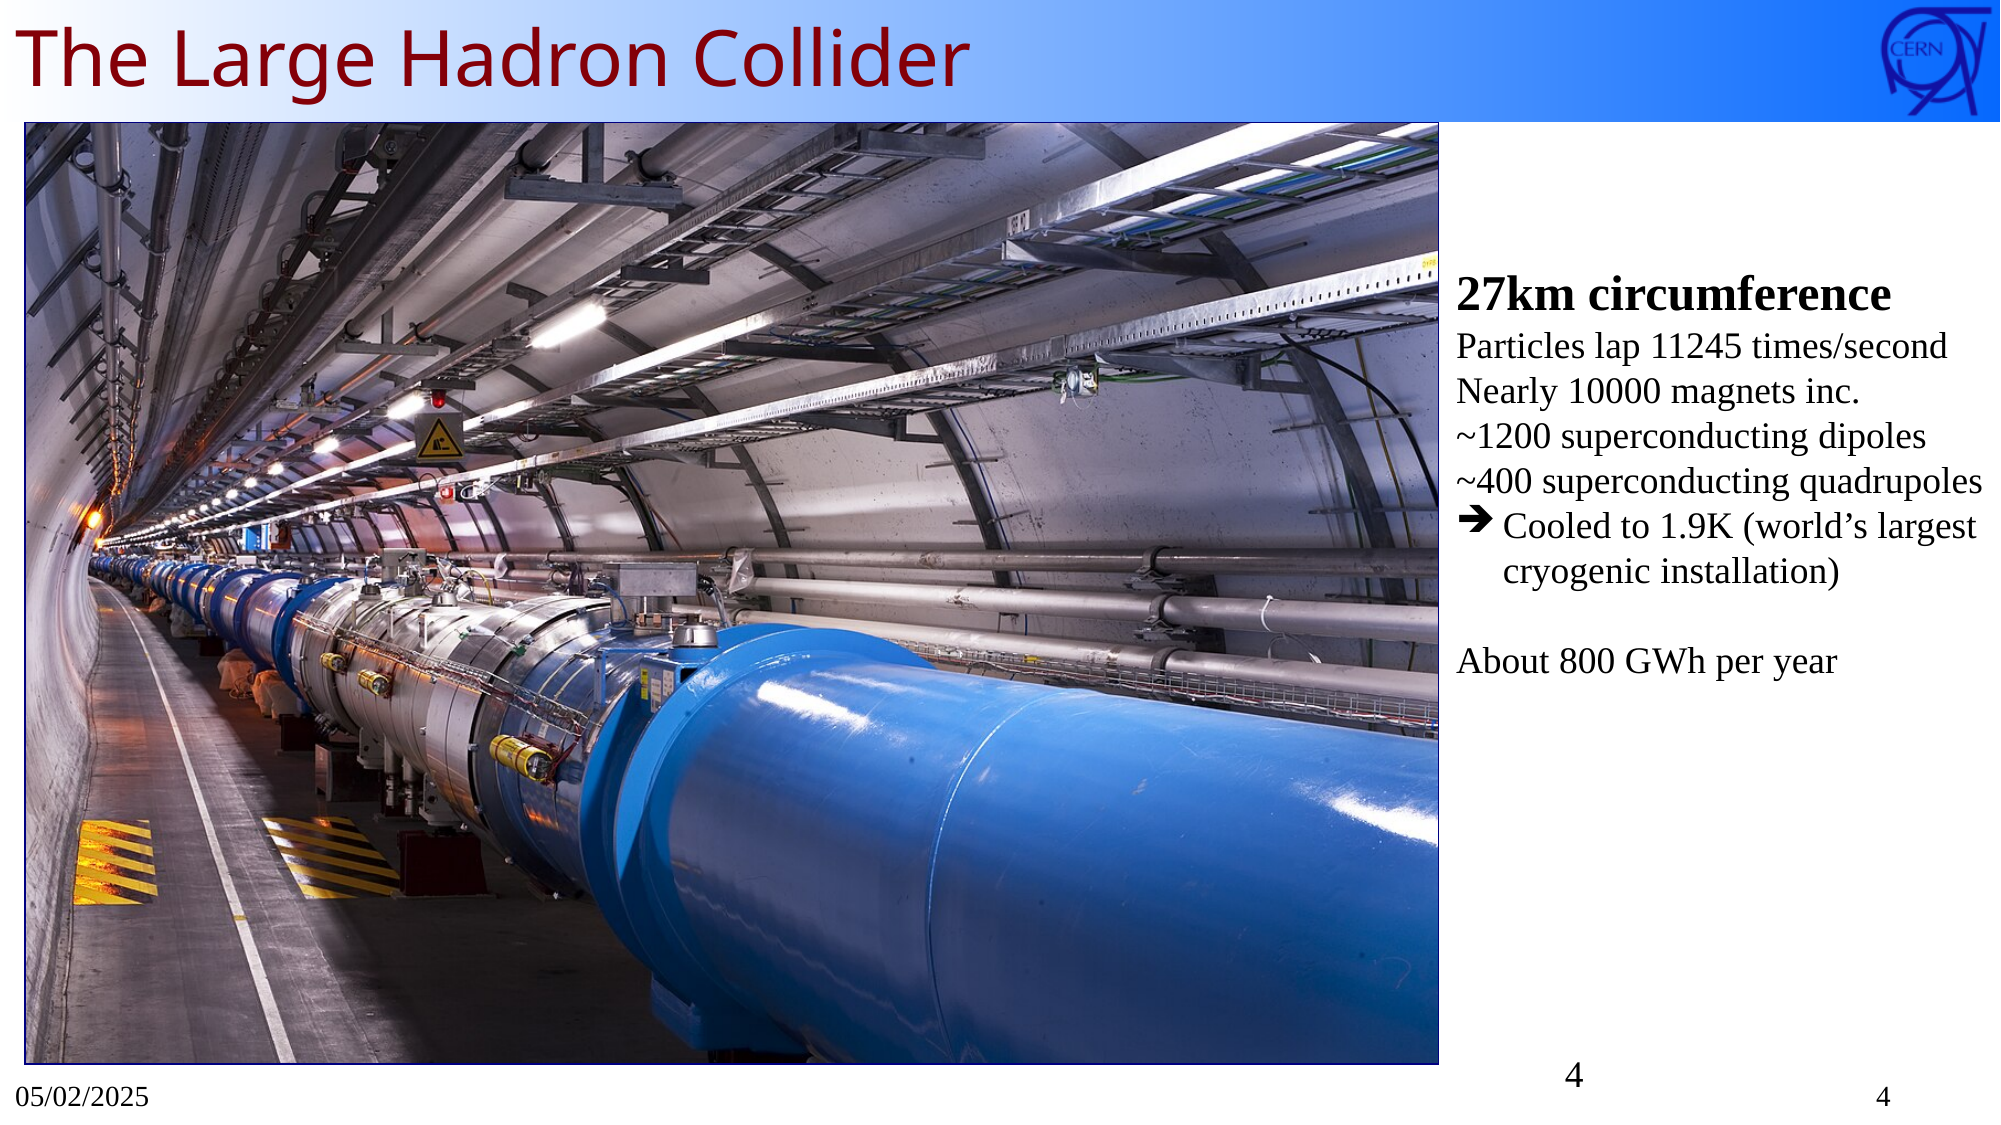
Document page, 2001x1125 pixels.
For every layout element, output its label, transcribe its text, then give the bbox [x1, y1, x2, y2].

text_box 27km circumference Particles lap 11245 times/second Nearly 10000 magnets inc. ~1200 superconducting dipoles ~400 superconducting quadrupoles Cooled to 1.9K (world’s largest cryogenic installation) About 800 GWh per year [1443, 253, 1999, 689]
title The Large Hadron Collider [0, 0, 1834, 124]
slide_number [0, 1069, 797, 1125]
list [25, 123, 1439, 1064]
slide_number 4 [1550, 1042, 2000, 1103]
